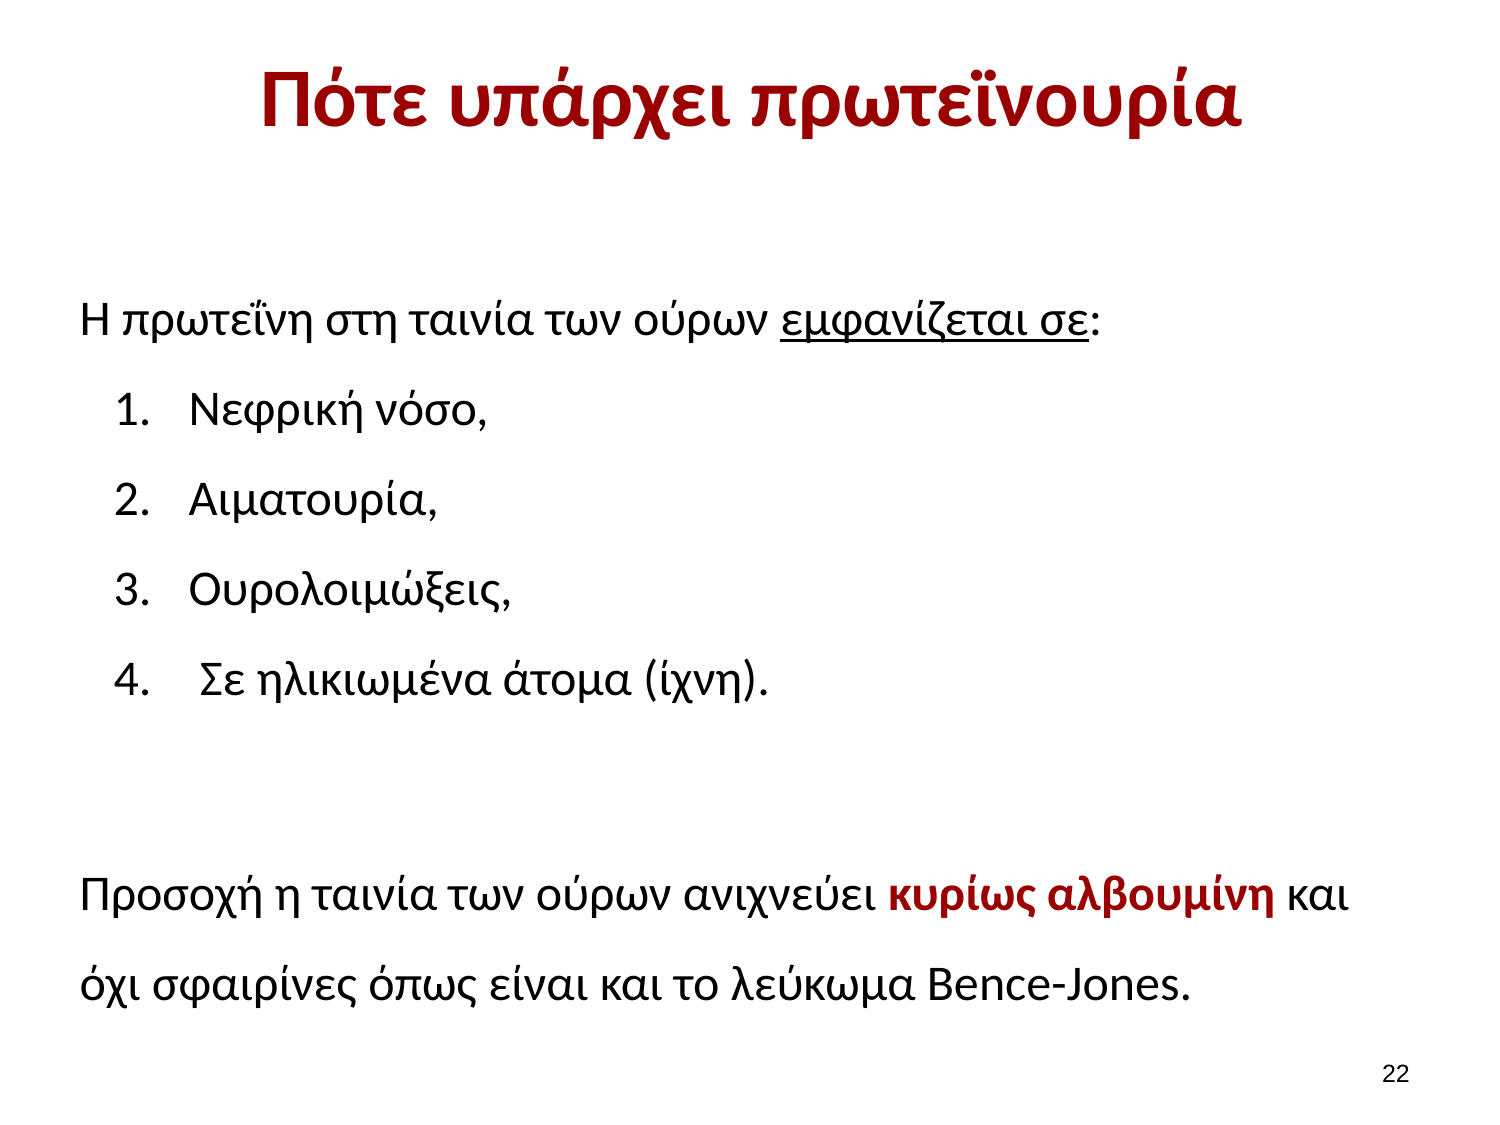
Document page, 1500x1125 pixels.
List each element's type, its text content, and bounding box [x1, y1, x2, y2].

slide_number 21 [1074, 1042, 1425, 1103]
text_box Η πρωτεΐνη στη ταινία των ούρων εμφανίζεται σε: Νεφρική νόσο, Αιματουρία, Ουρολοιμώξεις, Σε ηλικιωμένα άτομα (ίχνη). [64, 248, 1424, 713]
text_box Προσοχή η ταινία των ούρων ανιχνεύει κυρίως αλβουμίνη και όχι σφαιρίνες όπως είναι και το λεύκωμα Bence-Jones. [64, 823, 1424, 1019]
title Πότε υπάρχει πρωτεϊνουρία [76, 19, 1427, 169]
